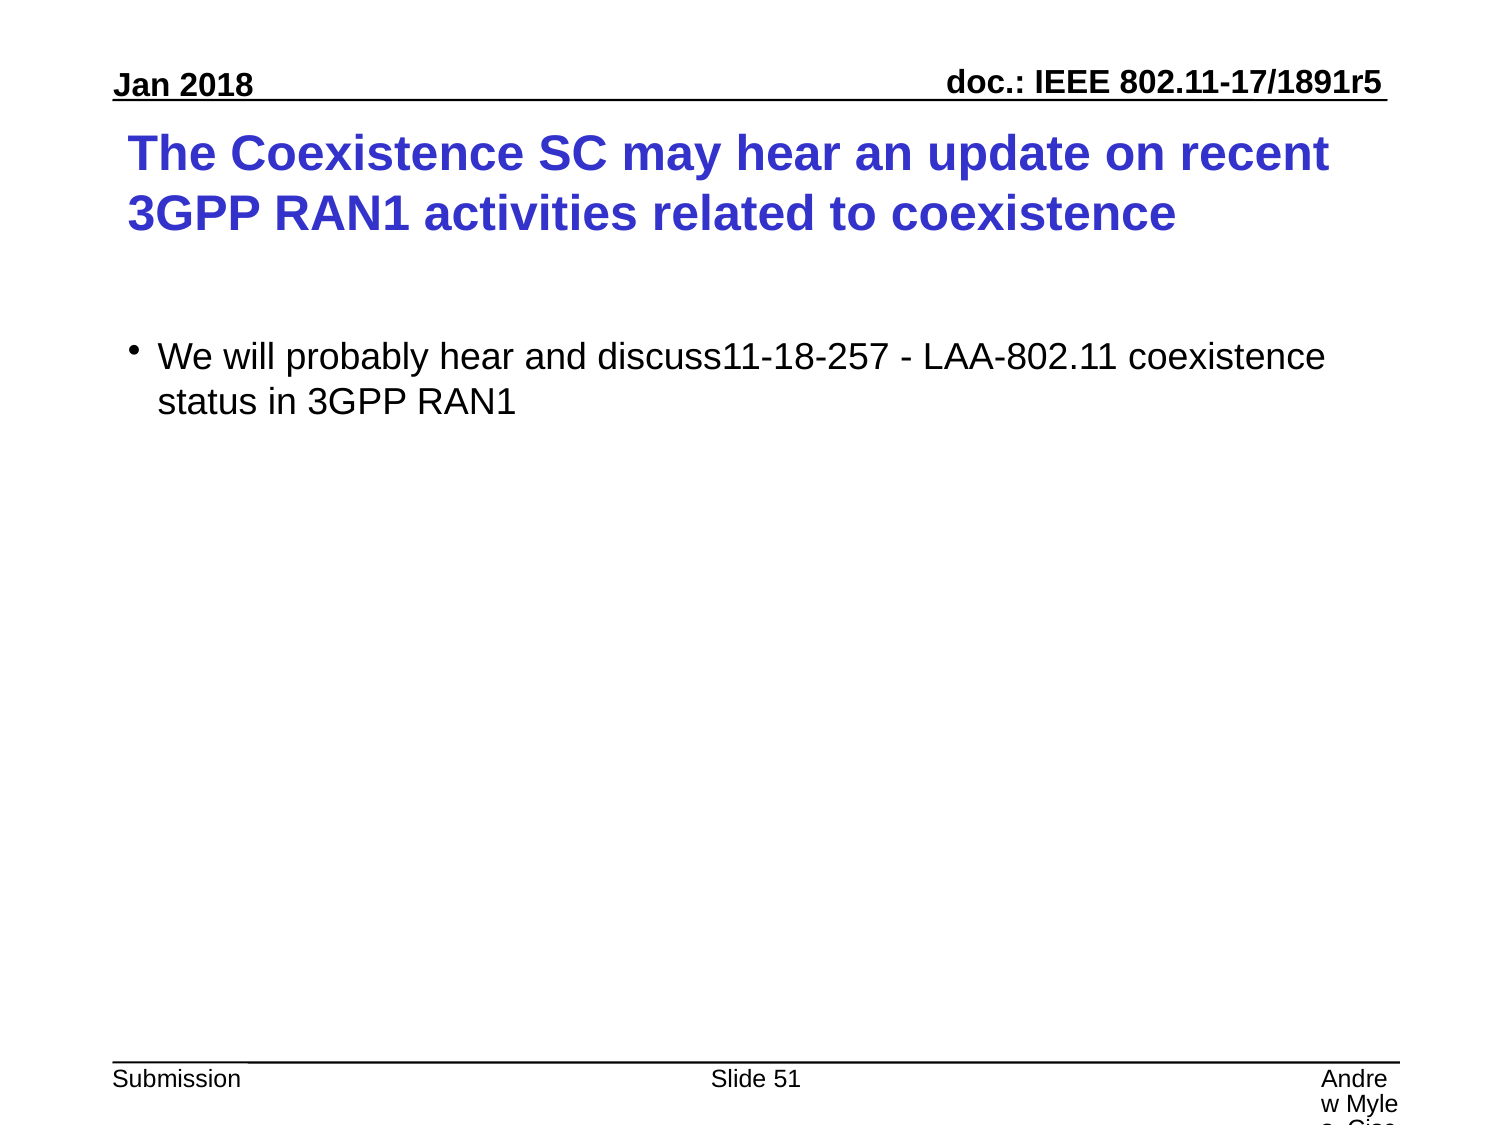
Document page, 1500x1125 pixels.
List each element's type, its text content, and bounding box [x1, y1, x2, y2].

slide_number Slide 51 [709, 1061, 803, 1093]
title The Coexistence SC may hear an update on recent 3GPP RAN1 activities related to coexistence [112, 112, 1388, 288]
list We will probably hear and discuss11-18-257 - LAA-802.11 coexistence status in 3GPP RAN1 [112, 324, 1388, 1000]
footer Andrew Myles, Cisco [1320, 1061, 1402, 1093]
